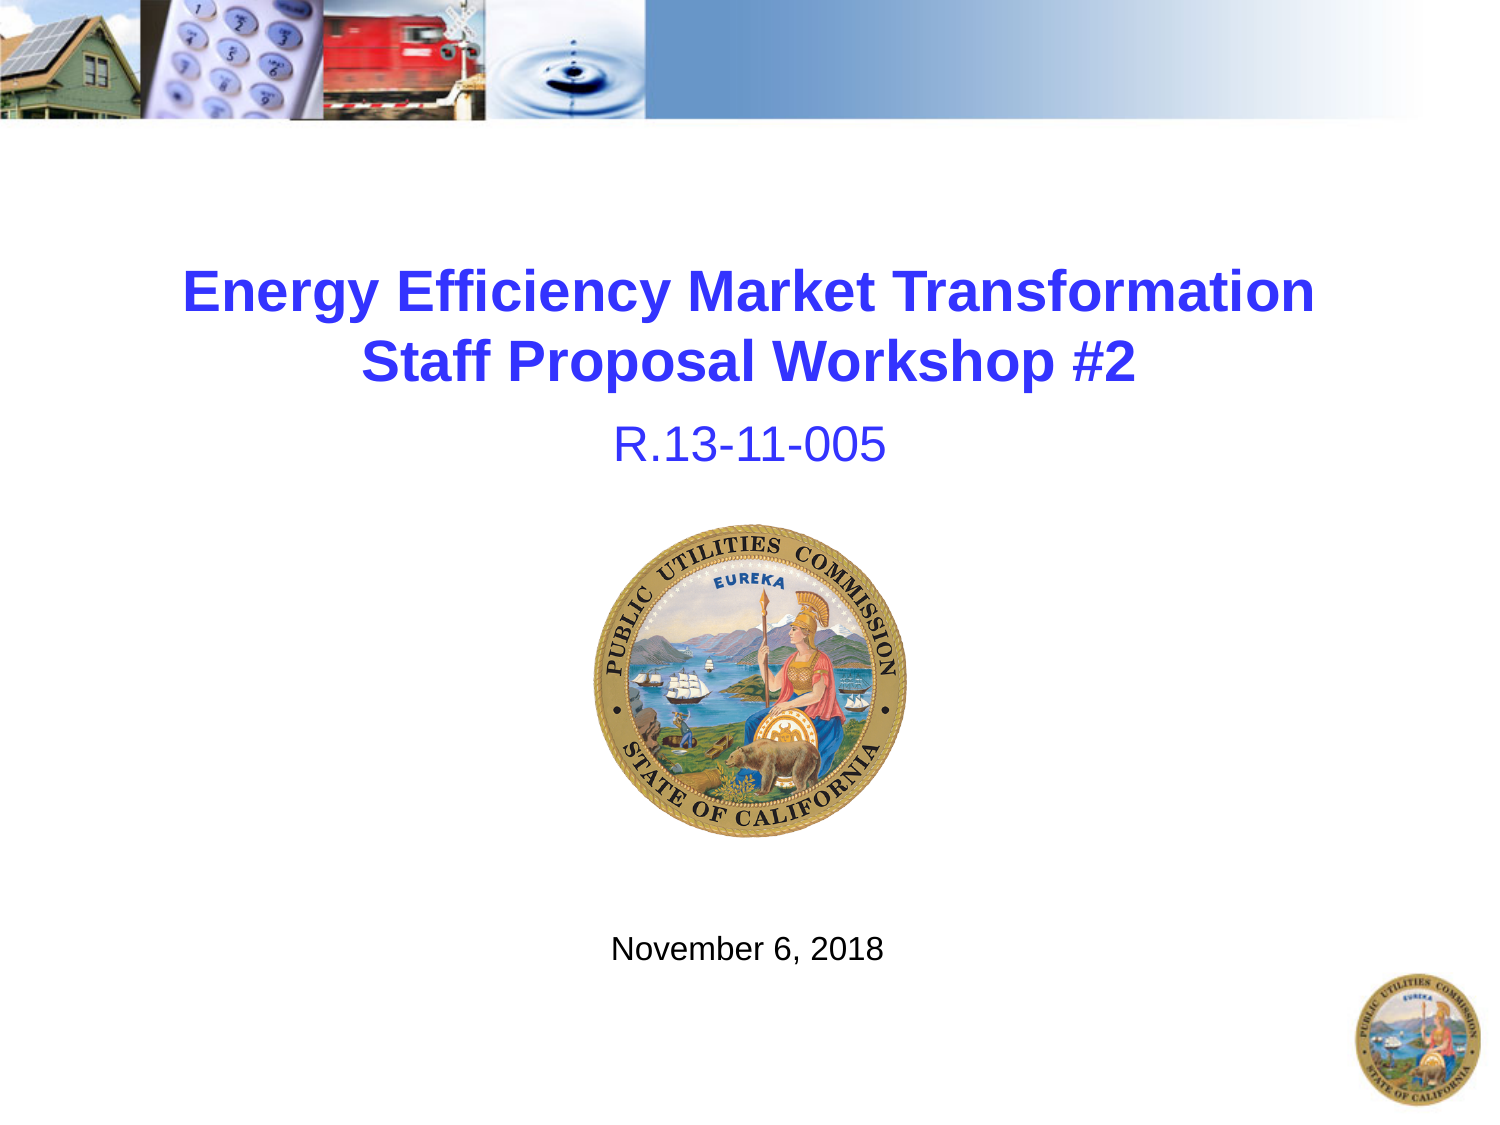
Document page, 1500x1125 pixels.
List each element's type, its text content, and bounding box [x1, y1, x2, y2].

picture [0, 0, 1500, 149]
text_box November 6, 2018 [0, 881, 1496, 1044]
text_box Energy Efficiency Market Transformation Staff Proposal Workshop #2 R.13-11-005 [0, 149, 1500, 575]
picture [0, 524, 1500, 1125]
